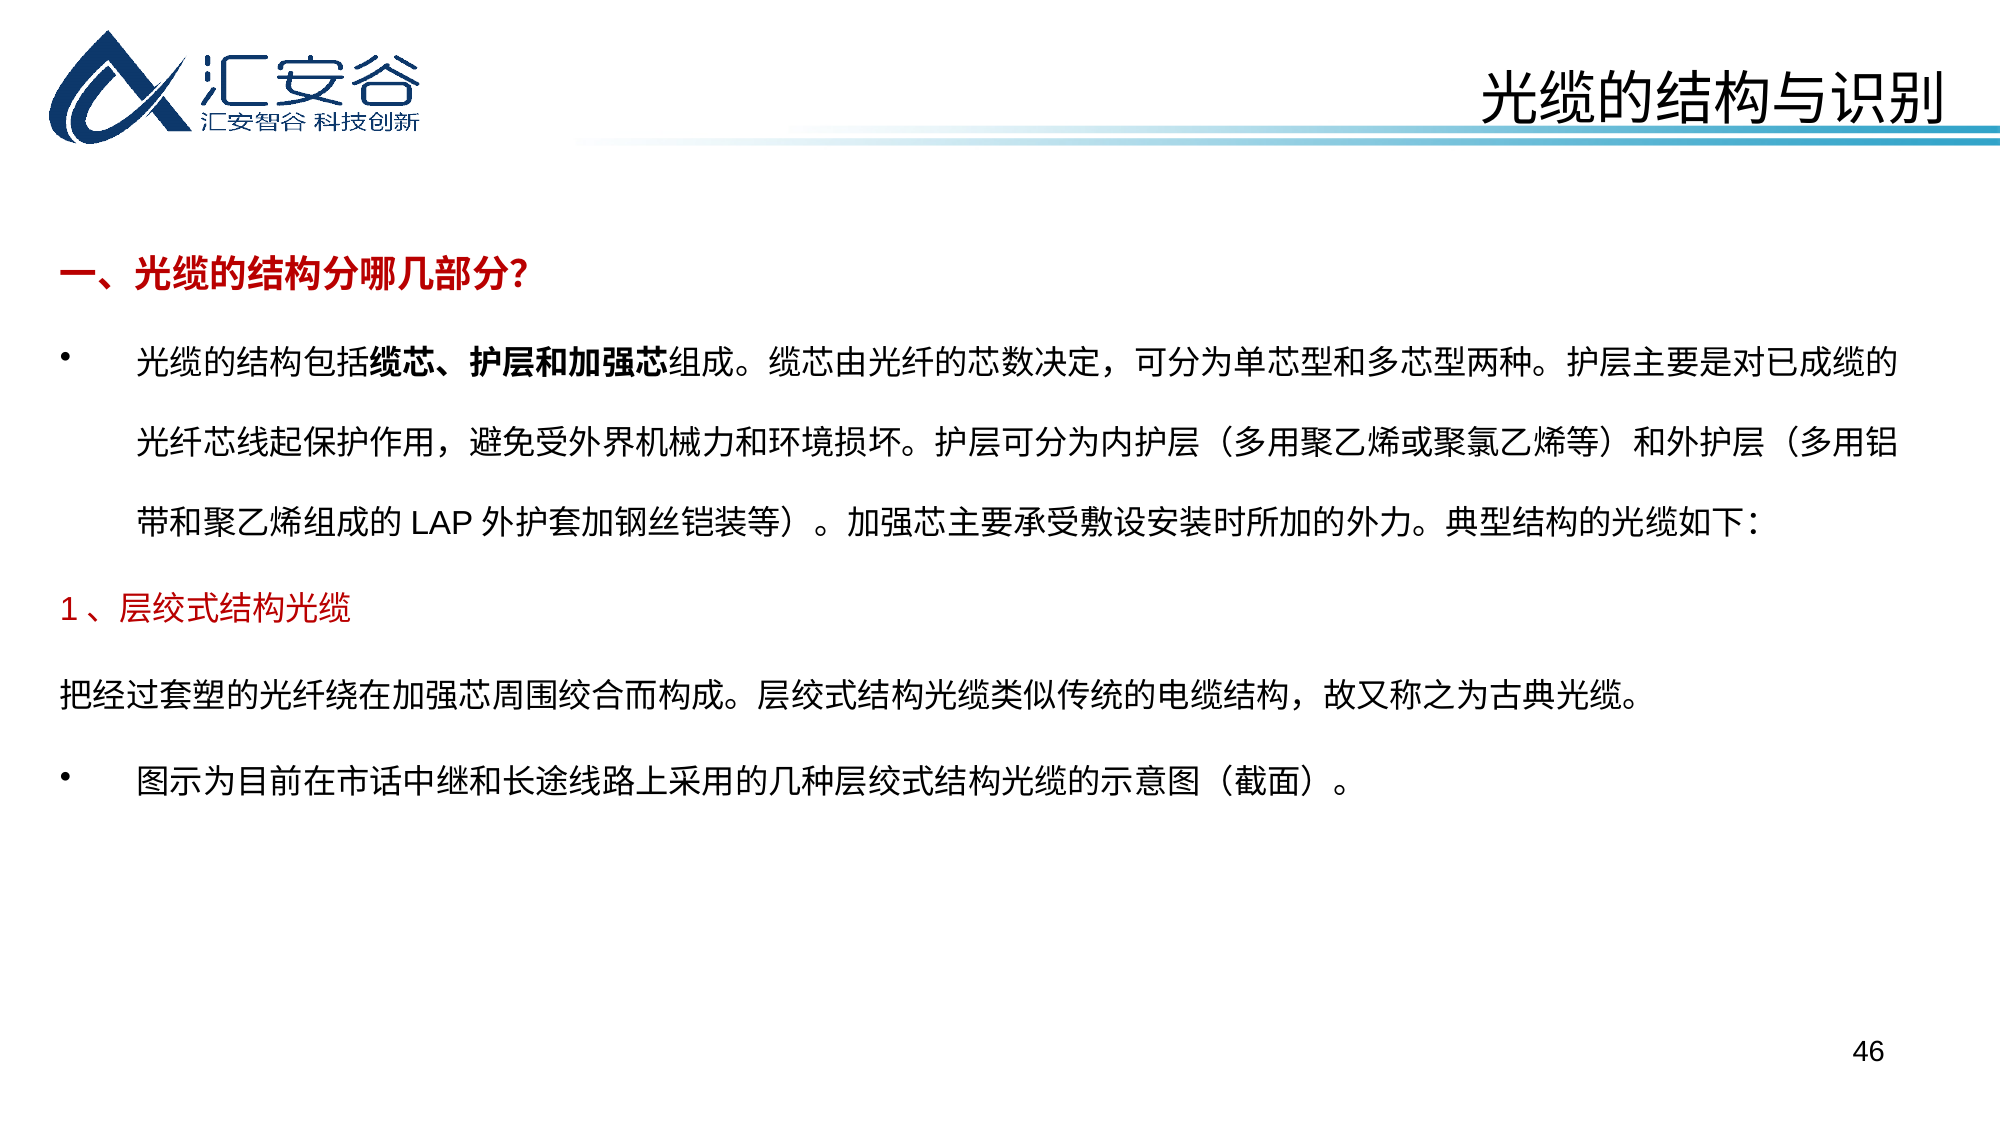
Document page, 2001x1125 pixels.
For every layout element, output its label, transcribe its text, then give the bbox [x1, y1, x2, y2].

text_box 一、光缆的结构分哪几部分？ 光缆的结构包括缆芯、护层和加强芯组成。缆芯由光纤的芯数决定，可分为单芯型和多芯型两种。护层主要是对已成缆的光纤芯线起保护作用，避免受外界机械力和环境损坏。护层可分为内护层（多用聚乙烯或聚氯乙烯等）和外护层（多用铝带和聚乙烯组成的LAP外护套加钢丝铠装等）。加强芯主要承受敷设安装时所加的外力。典型结构的光缆如下： 1、层绞式结构光缆 把经过套塑的光纤绕在加强芯周围绞合而构成。层绞式结构光缆类似传统的电缆结构，故又称之为古典光缆。 图示为目前在市话中继和长途线路上采用的几种层绞式结构光缆的示意图（截面）。 [44, 197, 1947, 873]
picture [33, 12, 442, 163]
text_box 光缆的结构与识别 [1465, 0, 1978, 139]
slide_number 46 [1433, 1024, 1901, 1103]
picture [483, 111, 2000, 163]
